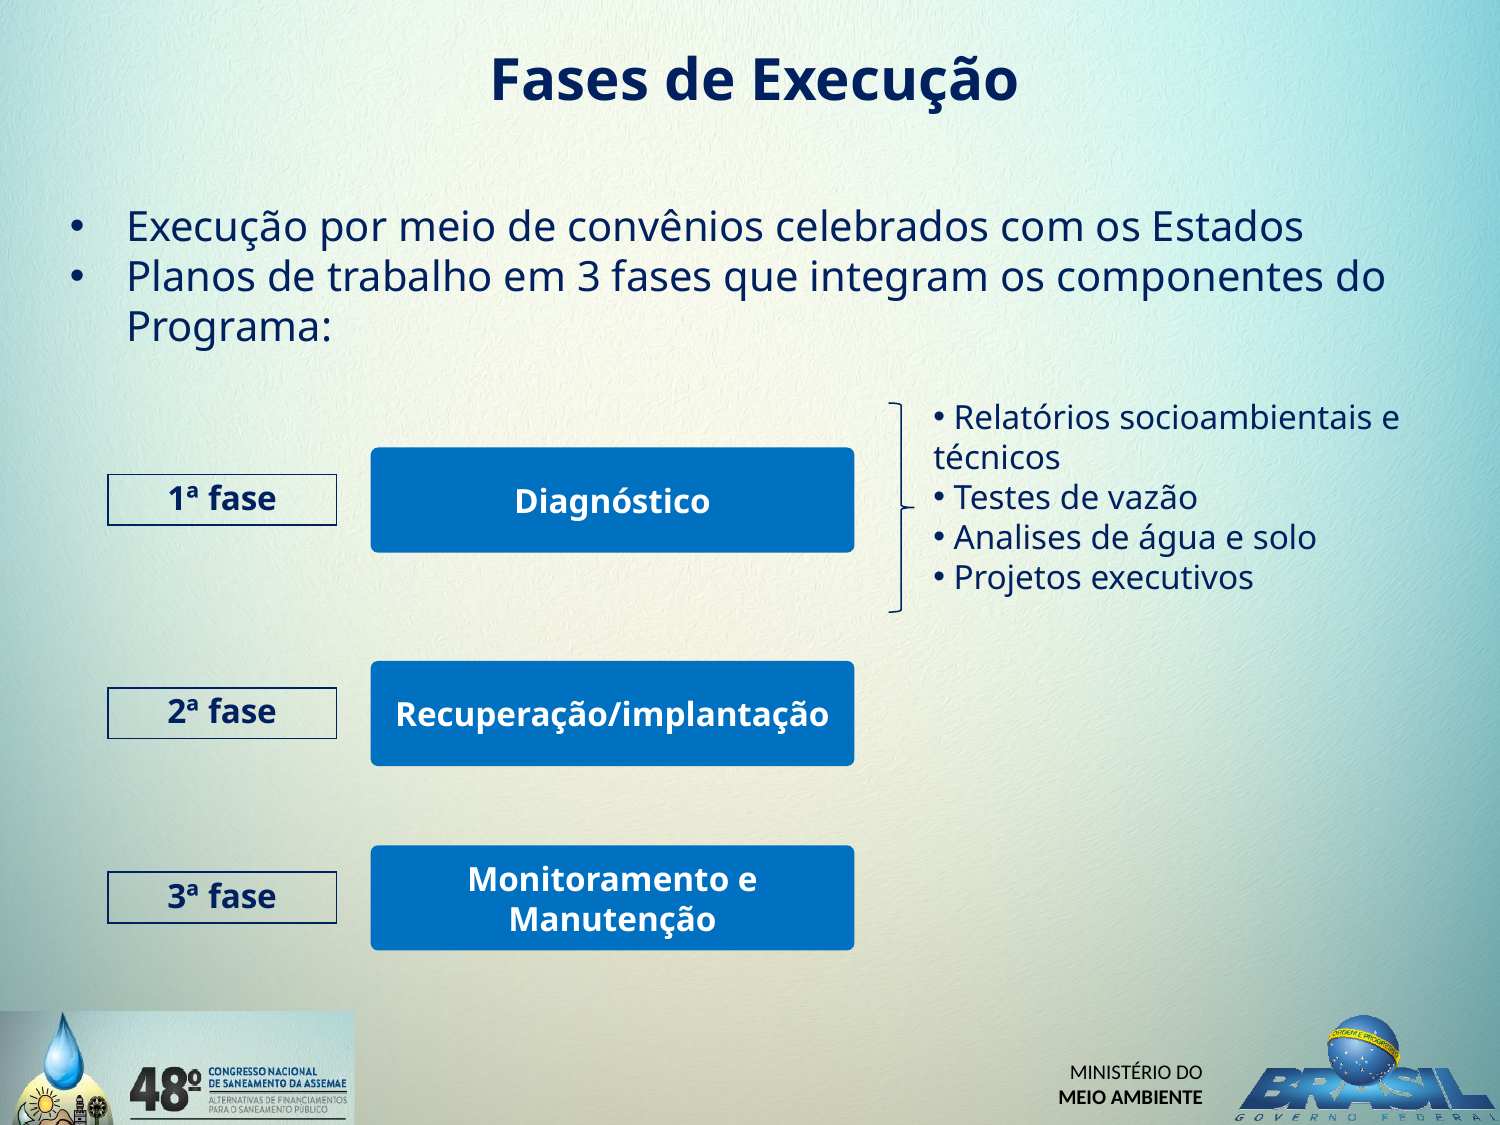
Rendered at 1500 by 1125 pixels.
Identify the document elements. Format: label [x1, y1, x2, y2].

text_box [107, 388, 1421, 951]
picture [0, 0, 1500, 1125]
